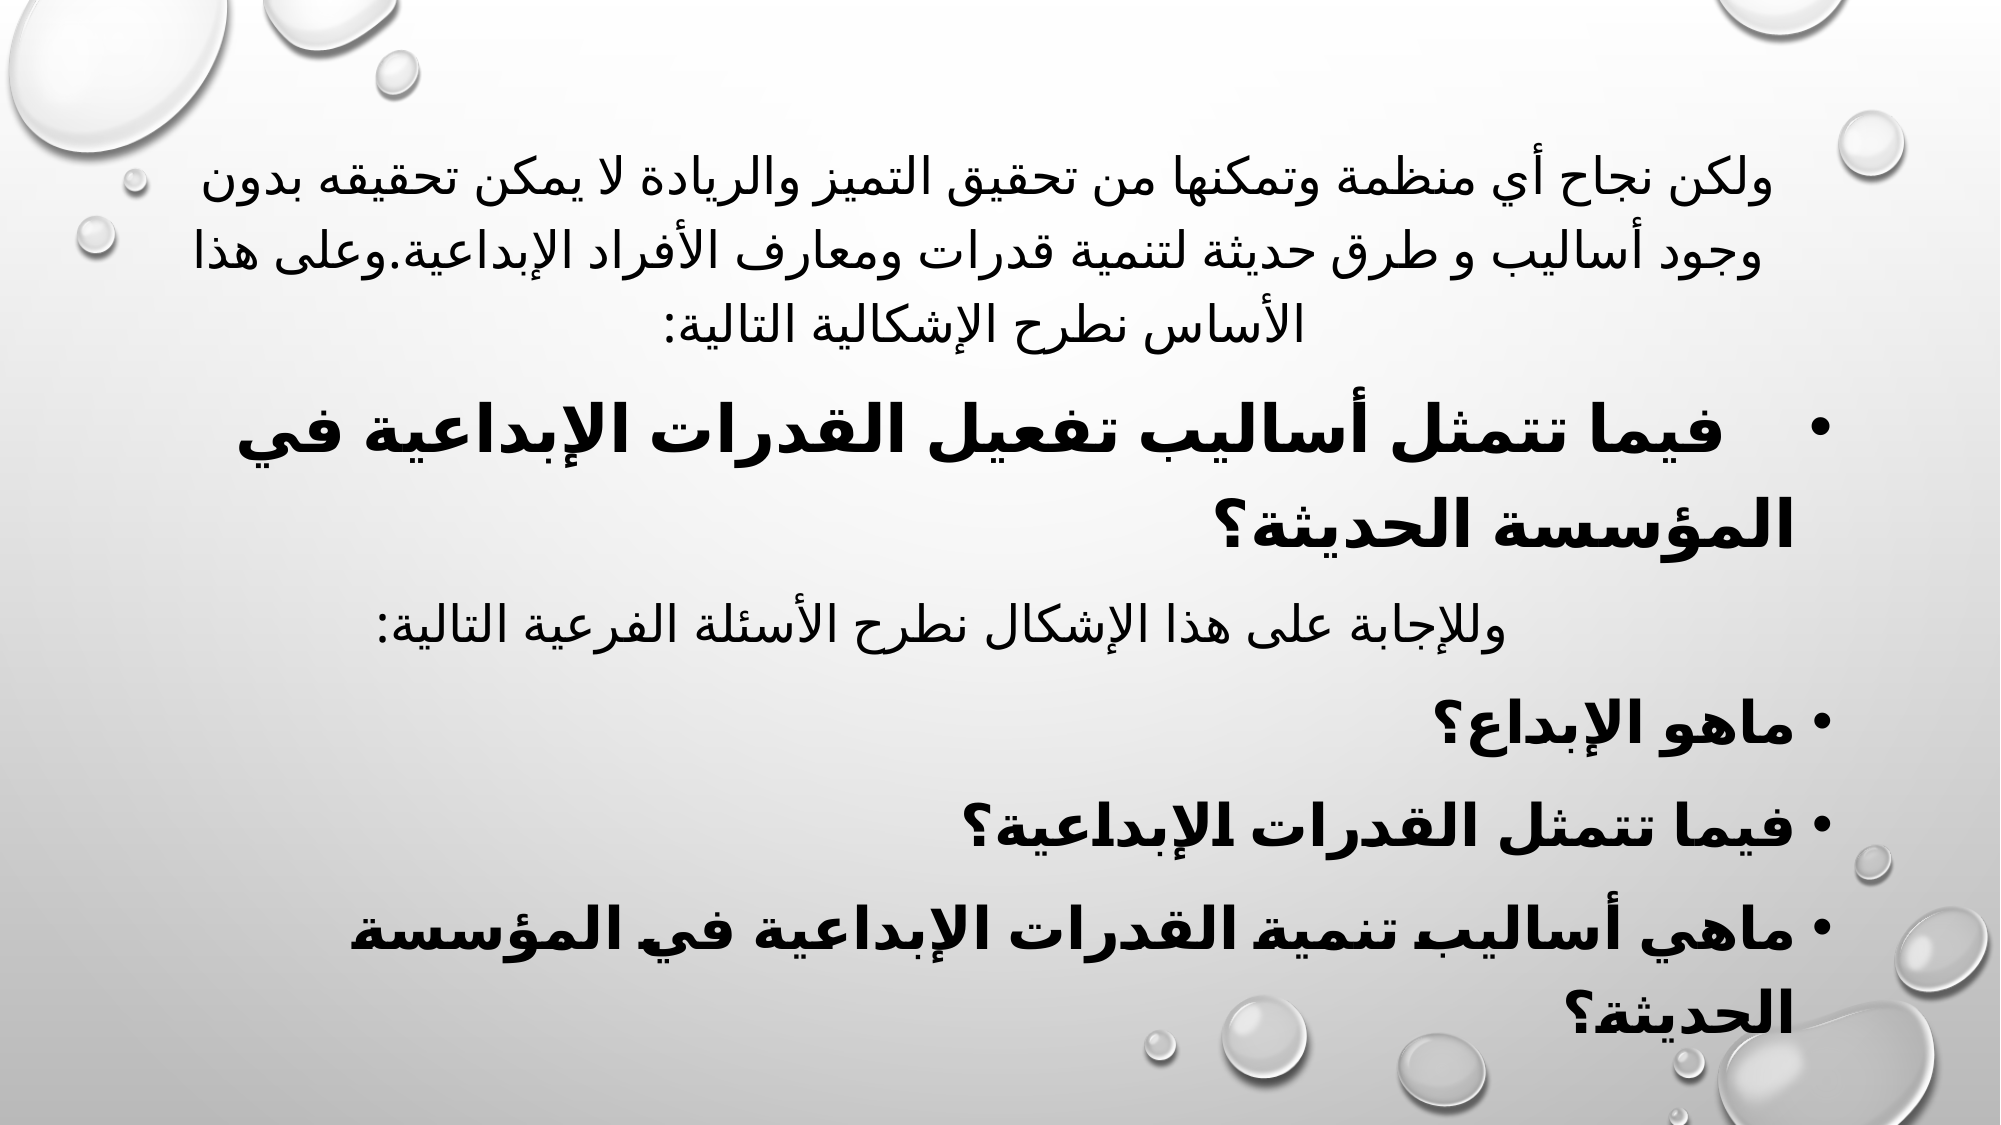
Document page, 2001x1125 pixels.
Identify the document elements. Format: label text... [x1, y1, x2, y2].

list ولكن نجاح أي منظمة وتمكنها من تحقيق التميز والريادة لا يمكن تحقيقه بدون وجود أساليب و طرق حديثة لتنمية قدرات ومعارف الأفراد الإبداعية.وعلى هذا الأساس نطرح الإشكالية التالية: فيما تتمثل أساليب تفعيل القدرات الإبداعية في المؤسسة الحديثة؟ وللإجابة على هذا الإشكال نطرح الأسئلة الفرعية التالية: ماهو الإبداع؟ فيما تتمثل القدرات الإبداعية؟ ماهي أساليب تنمية القدرات الإبداعية في المؤسسة الحديثة؟ [145, 123, 1846, 1056]
picture [0, 0, 2000, 1125]
